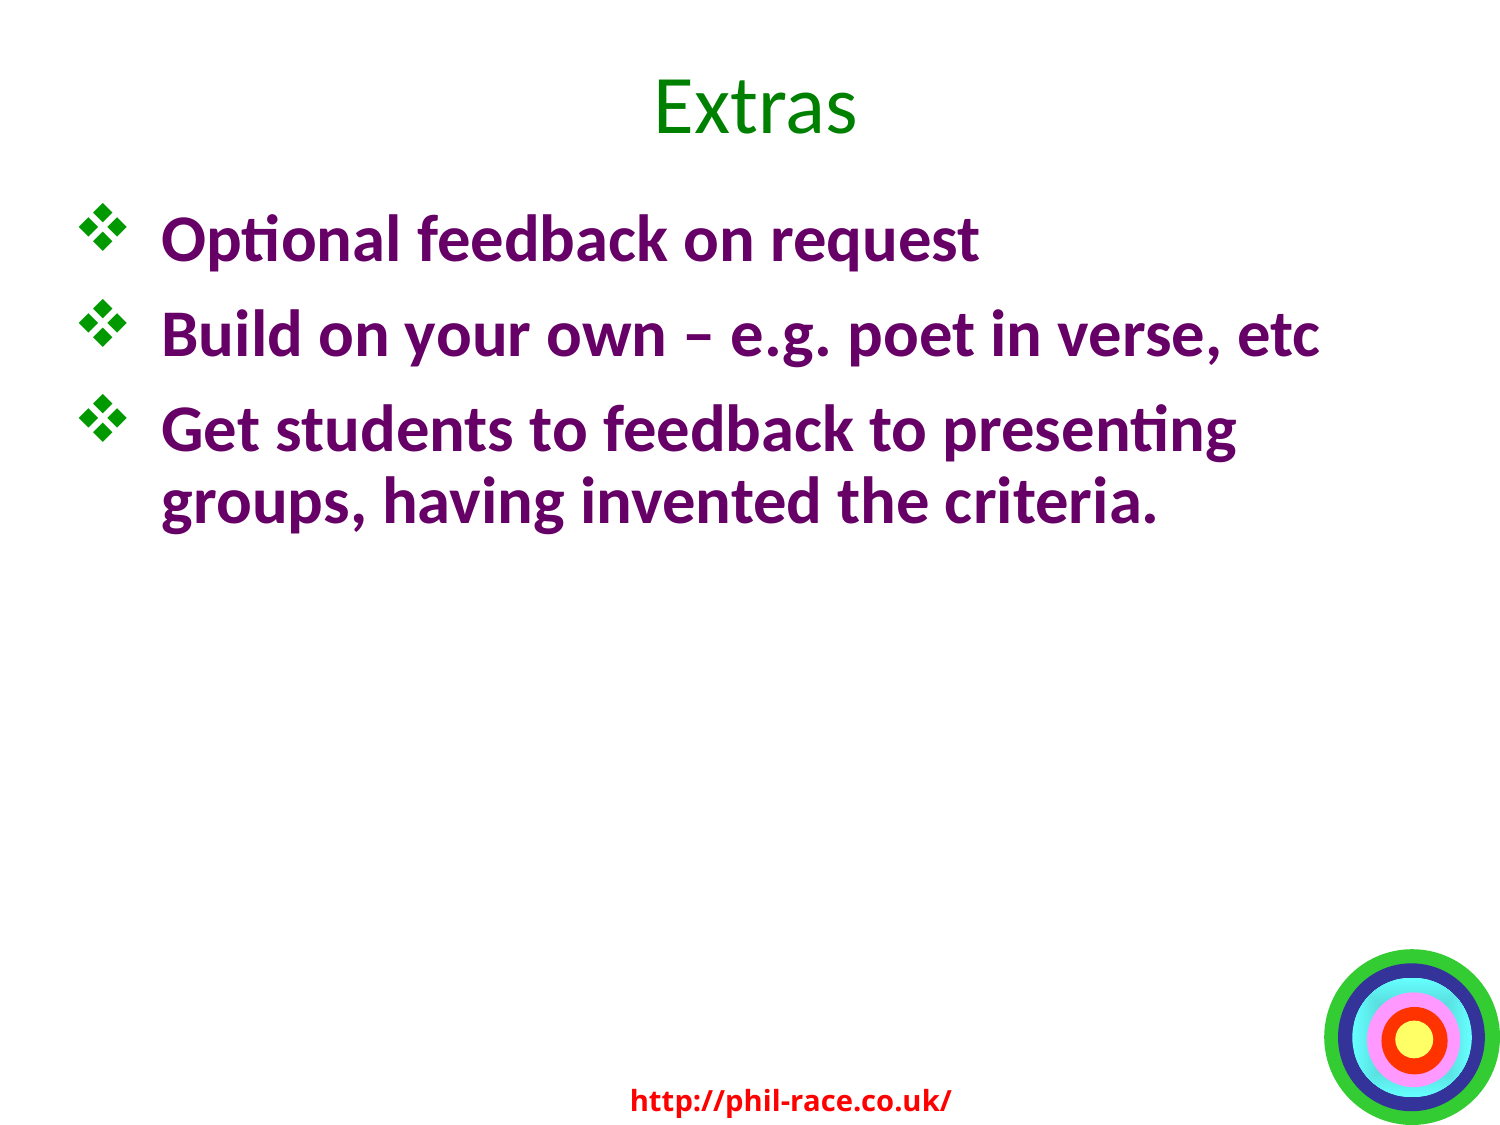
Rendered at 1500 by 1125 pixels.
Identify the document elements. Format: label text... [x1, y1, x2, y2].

list Optional feedback on request Build on your own – e.g. poet in verse, etc Get students to feedback to presenting groups, having invented the criteria. [58, 196, 1471, 963]
title Extras [40, 30, 1471, 185]
